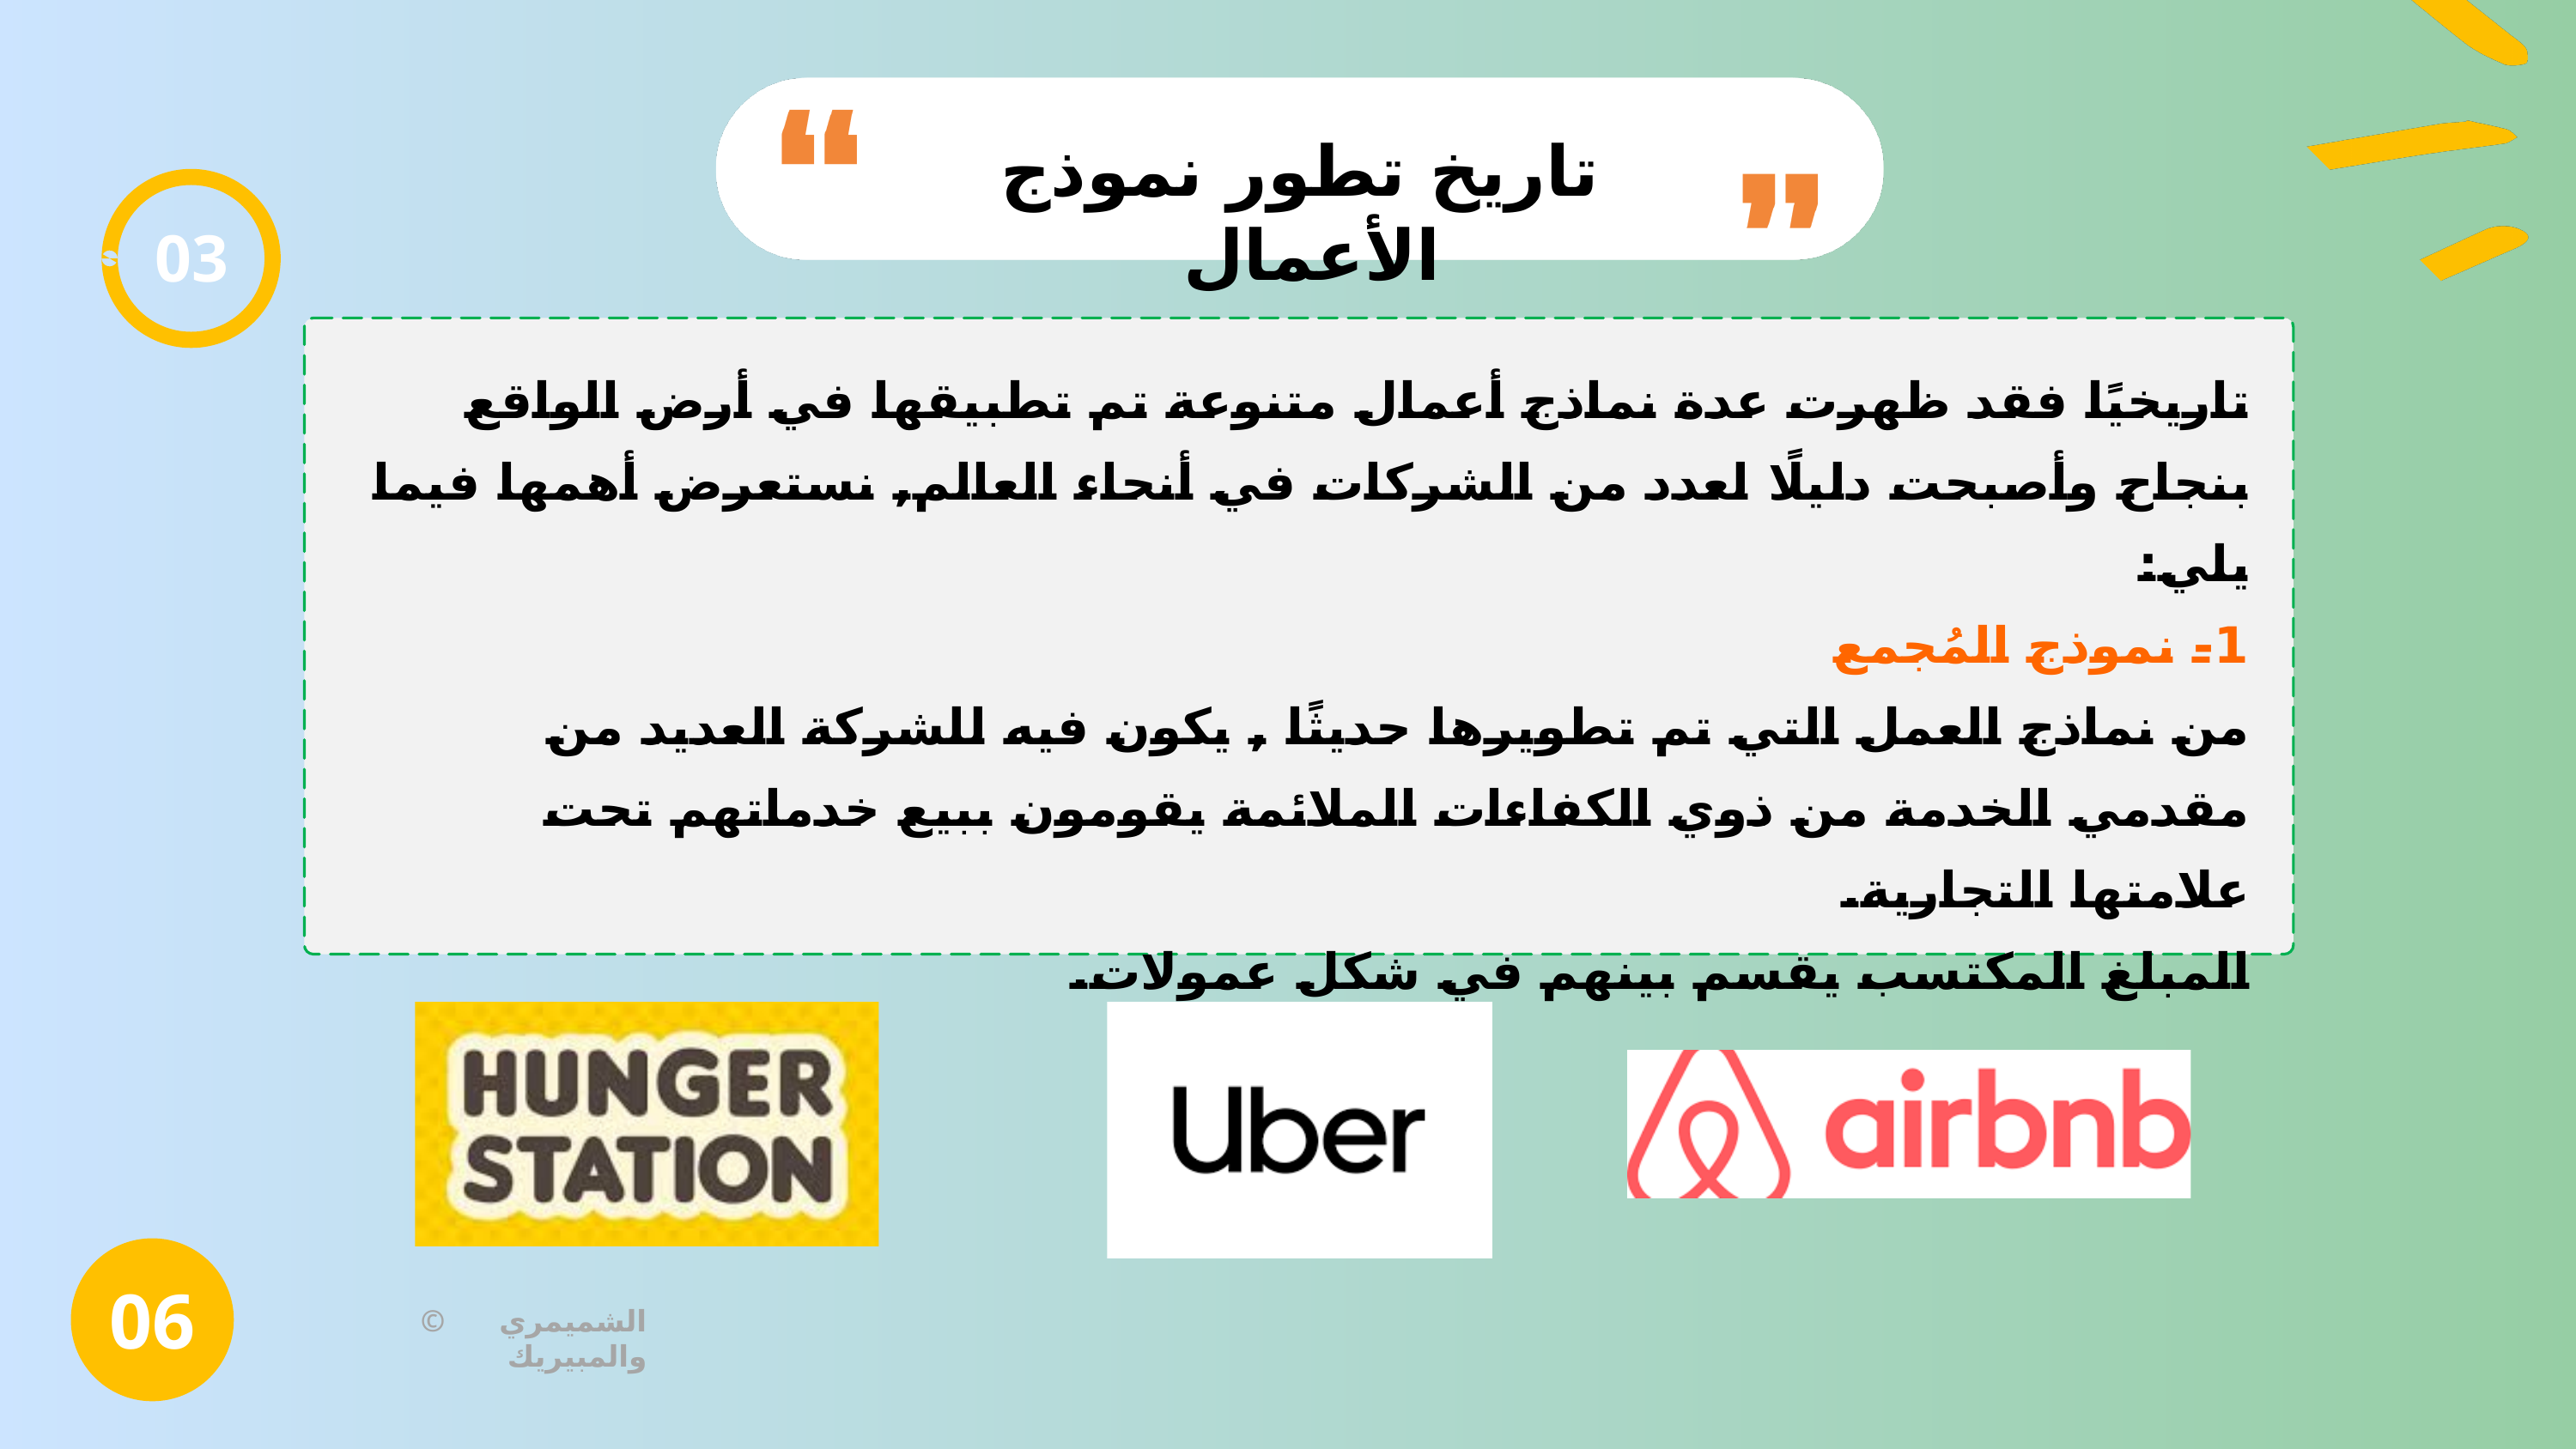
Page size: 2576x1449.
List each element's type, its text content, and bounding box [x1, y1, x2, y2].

text_box [415, 1002, 879, 1246]
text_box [70, 1238, 234, 1402]
text_box © الشميمري والمبيريك [304, 1302, 647, 1373]
text_box تاريخ تطور نموذج الأعمال [922, 126, 1677, 294]
text_box [2190, 0, 2576, 318]
text_box تاريخيًا فقد ظهرت عدة نماذج أعمال متنوعة تم تطبيقها في أرض الواقع بنجاح وأصبحت دليلًا لعدد من الشركات في أنحاء العالم, نستعرض أهمها فيما يلي: 1- نموذج المُجمع من نماذج العمل التي تم تطويرها حديثًا , يكون فيه للشركة العديد من مقدمي الخدمة من ذوي الكفاءات الملائمة يقومون ببيع خدماتهم تحت علامتها التجارية. المبلغ المكتسب يقسم بينهم في شكل عمولات. [349, 964, 2250, 1081]
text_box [101, 168, 282, 349]
text_box [1627, 1050, 2191, 1198]
text_box [1107, 1002, 1492, 1258]
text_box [304, 318, 2294, 955]
text_box [715, 77, 1884, 261]
